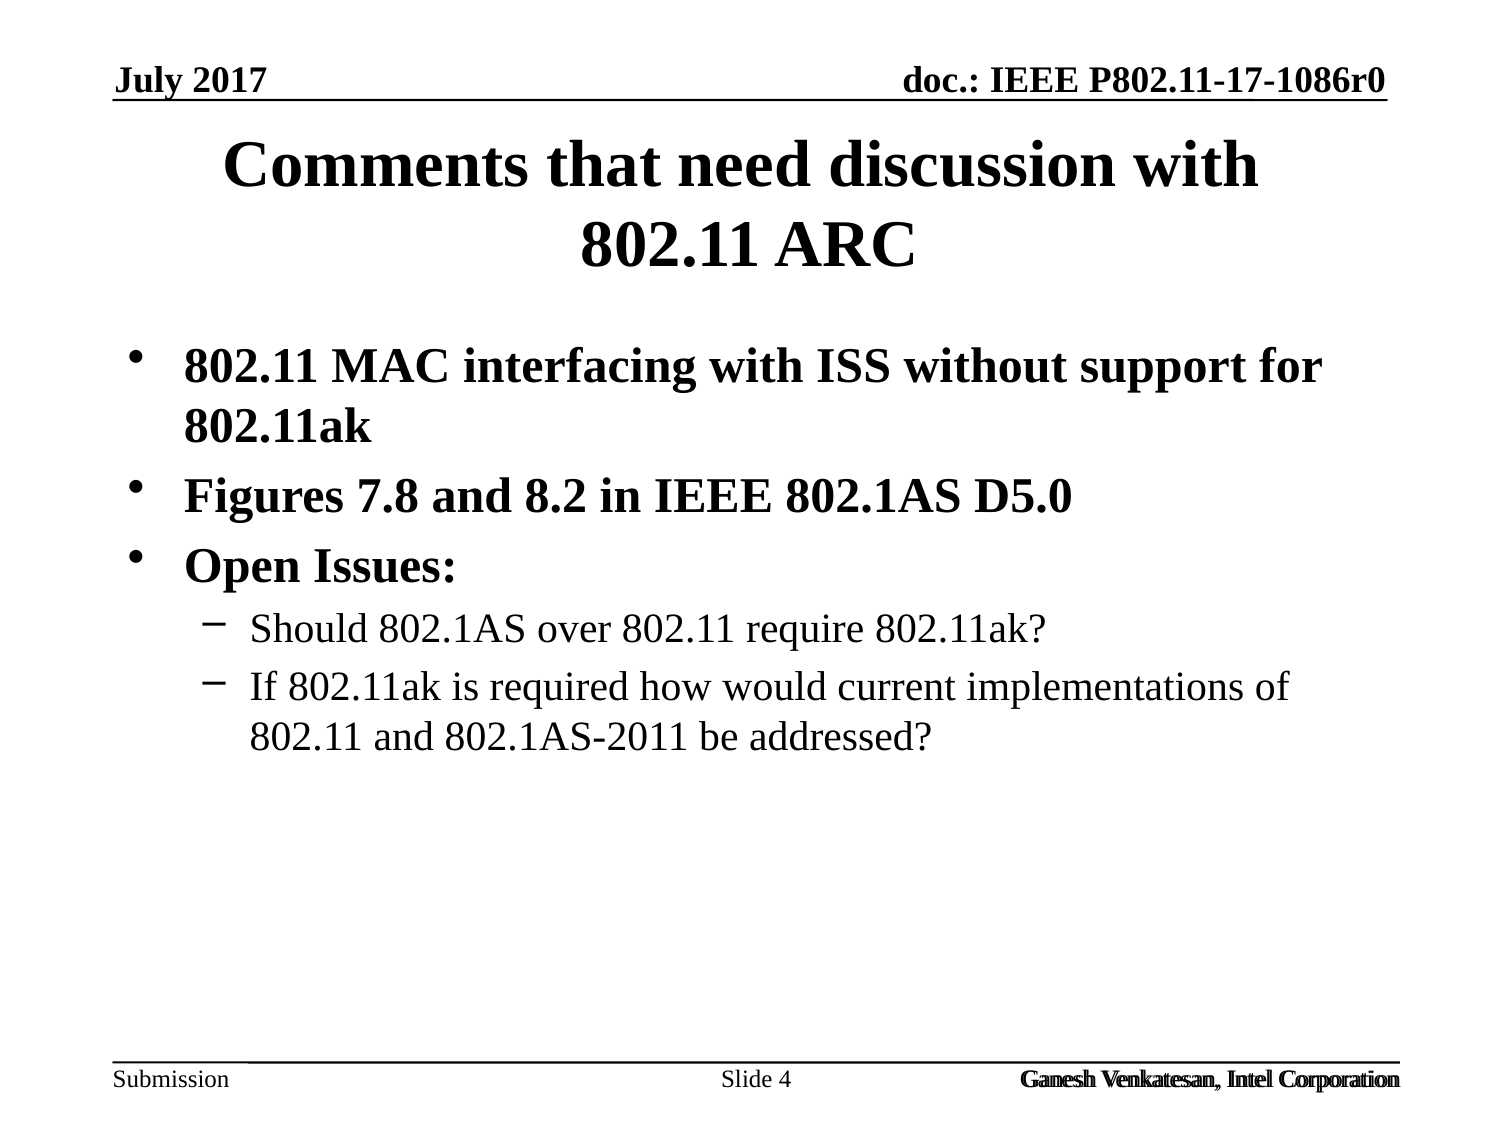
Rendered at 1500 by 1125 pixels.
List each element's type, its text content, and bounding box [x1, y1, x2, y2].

list 802.11 MAC interfacing with ISS without support for 802.11ak Figures 7.8 and 8.2 in IEEE 802.1AS D5.0 Open Issues: Should 802.1AS over 802.11 require 802.11ak? If 802.11ak is required how would current implementations of 802.11 and 802.1AS-2011 be addressed? [112, 324, 1388, 1000]
slide_number Slide 4 [712, 1062, 800, 1093]
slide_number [114, 54, 269, 100]
footer Ganesh Venkatesan, Intel Corporation [1016, 1062, 1402, 1093]
title Comments that need discussion with 802.11 ARC [112, 112, 1388, 288]
